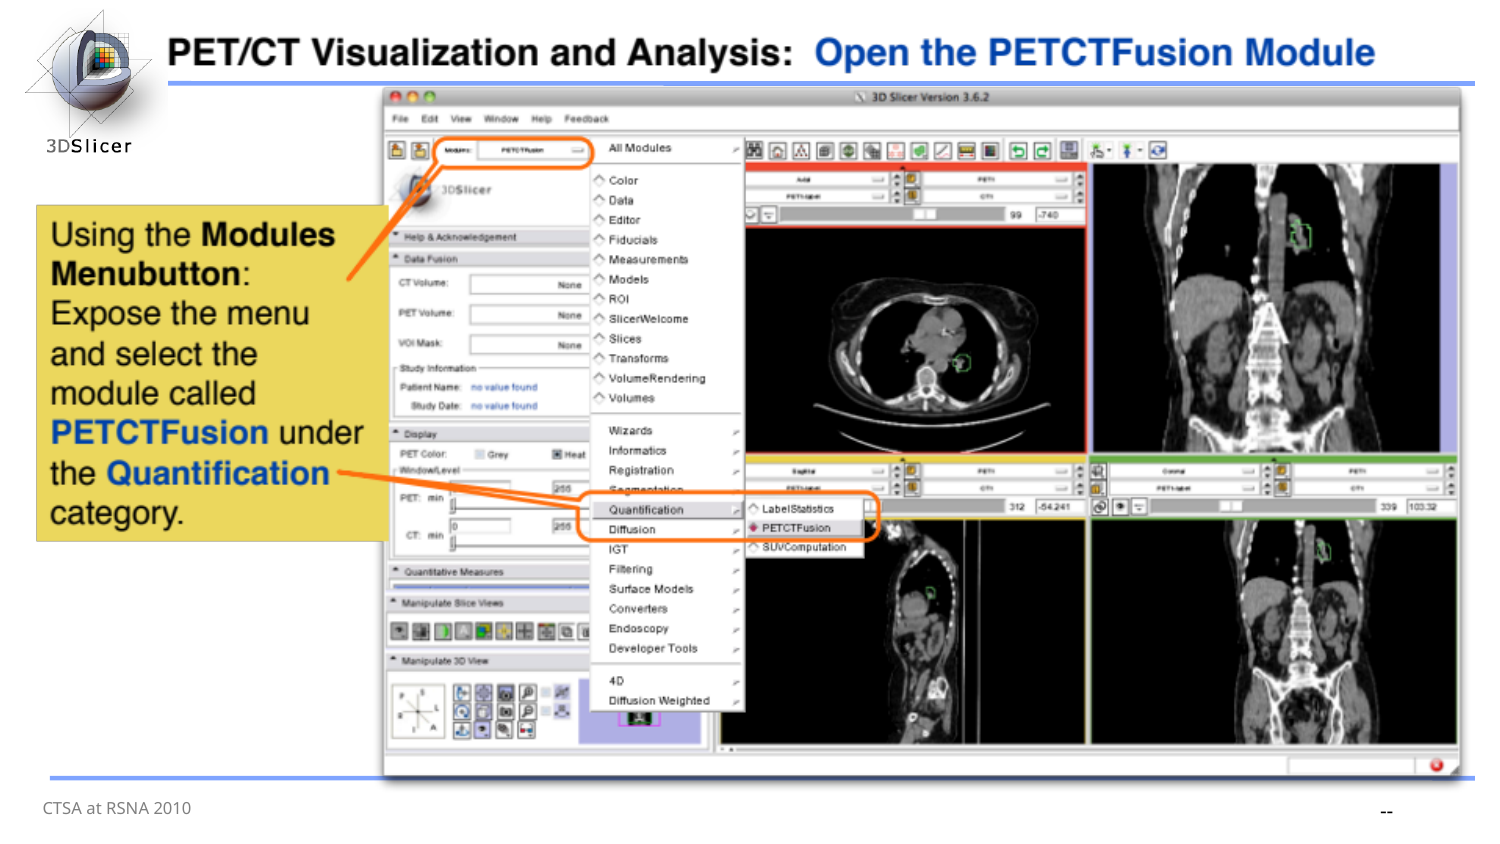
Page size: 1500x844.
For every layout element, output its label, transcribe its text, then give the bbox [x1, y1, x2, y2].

picture [21, 8, 1471, 793]
text_box -- [1374, 802, 1465, 838]
text_box CTSA at RSNA 2010 [37, 802, 365, 836]
